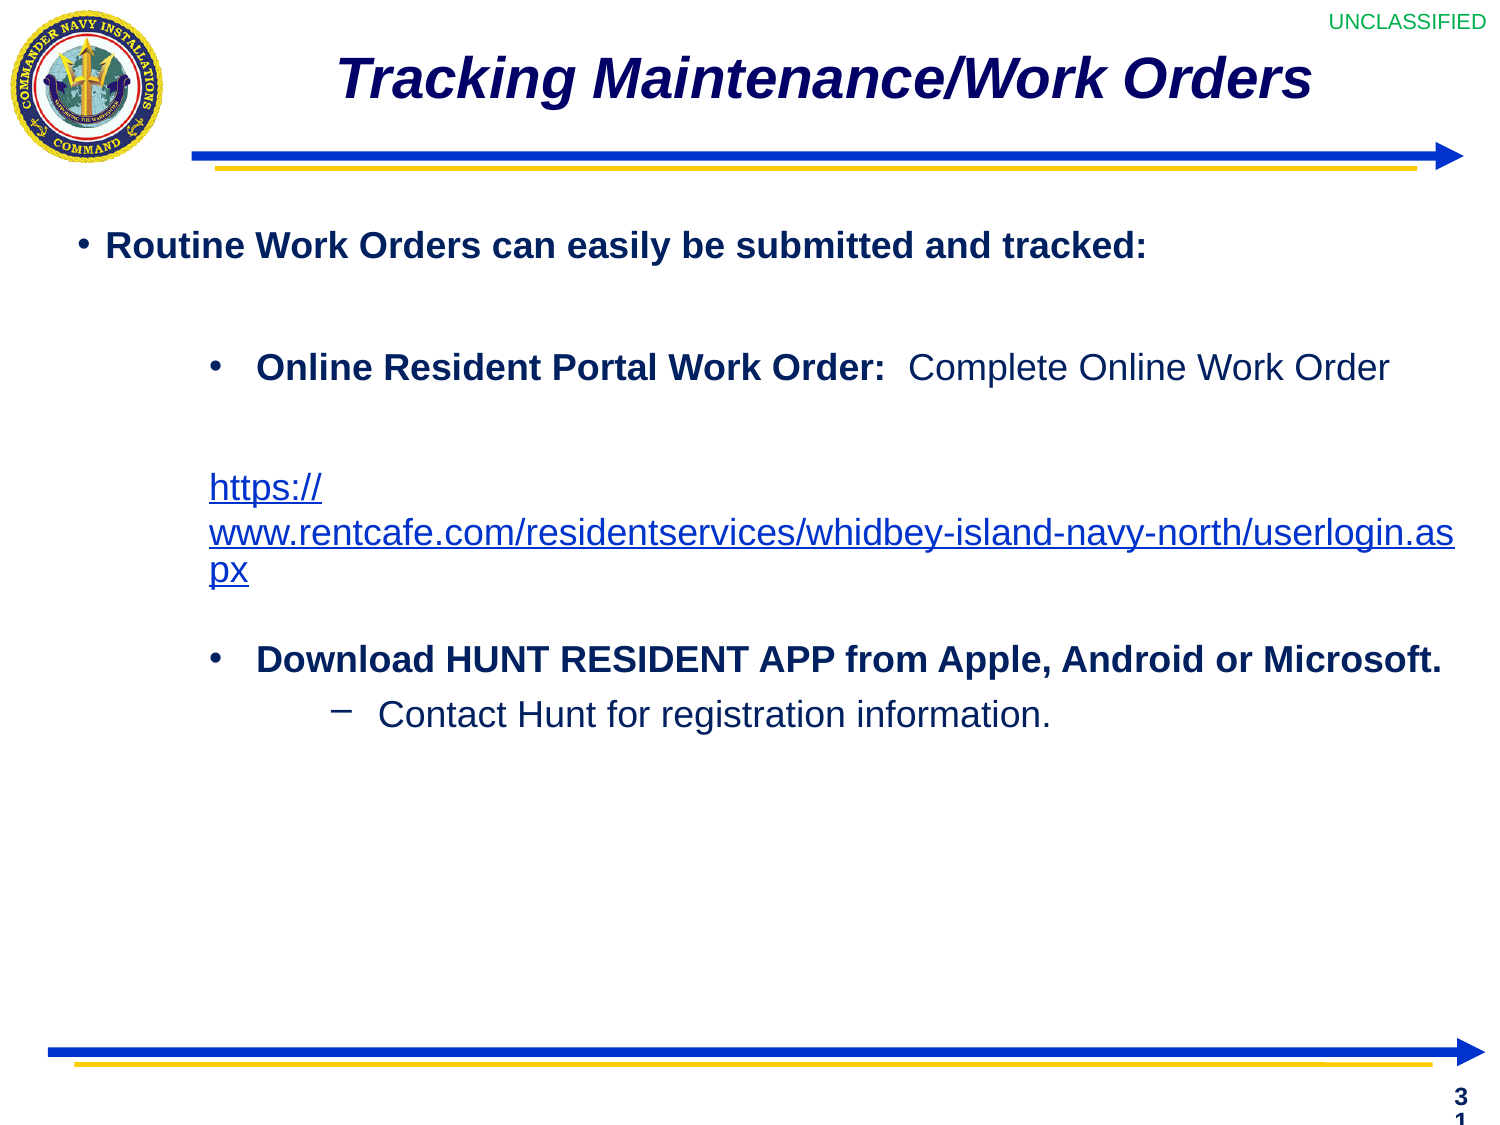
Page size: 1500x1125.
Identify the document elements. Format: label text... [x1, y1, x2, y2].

picture [10, 10, 163, 163]
list Routine Work Orders can easily be submitted and tracked: Online Resident Portal Work Order: Complete Online Work Order https://www.rentcafe.com/residentservices/whidbey-island-navy-north/userlogin.aspx Download HUNT RESIDENT APP from Apple, Android or Microsoft. Contact Hunt for registration information. [62, 212, 1490, 1085]
title Tracking Maintenance/Work Orders [187, 39, 1463, 111]
slide_number 31 [1439, 1070, 1490, 1122]
